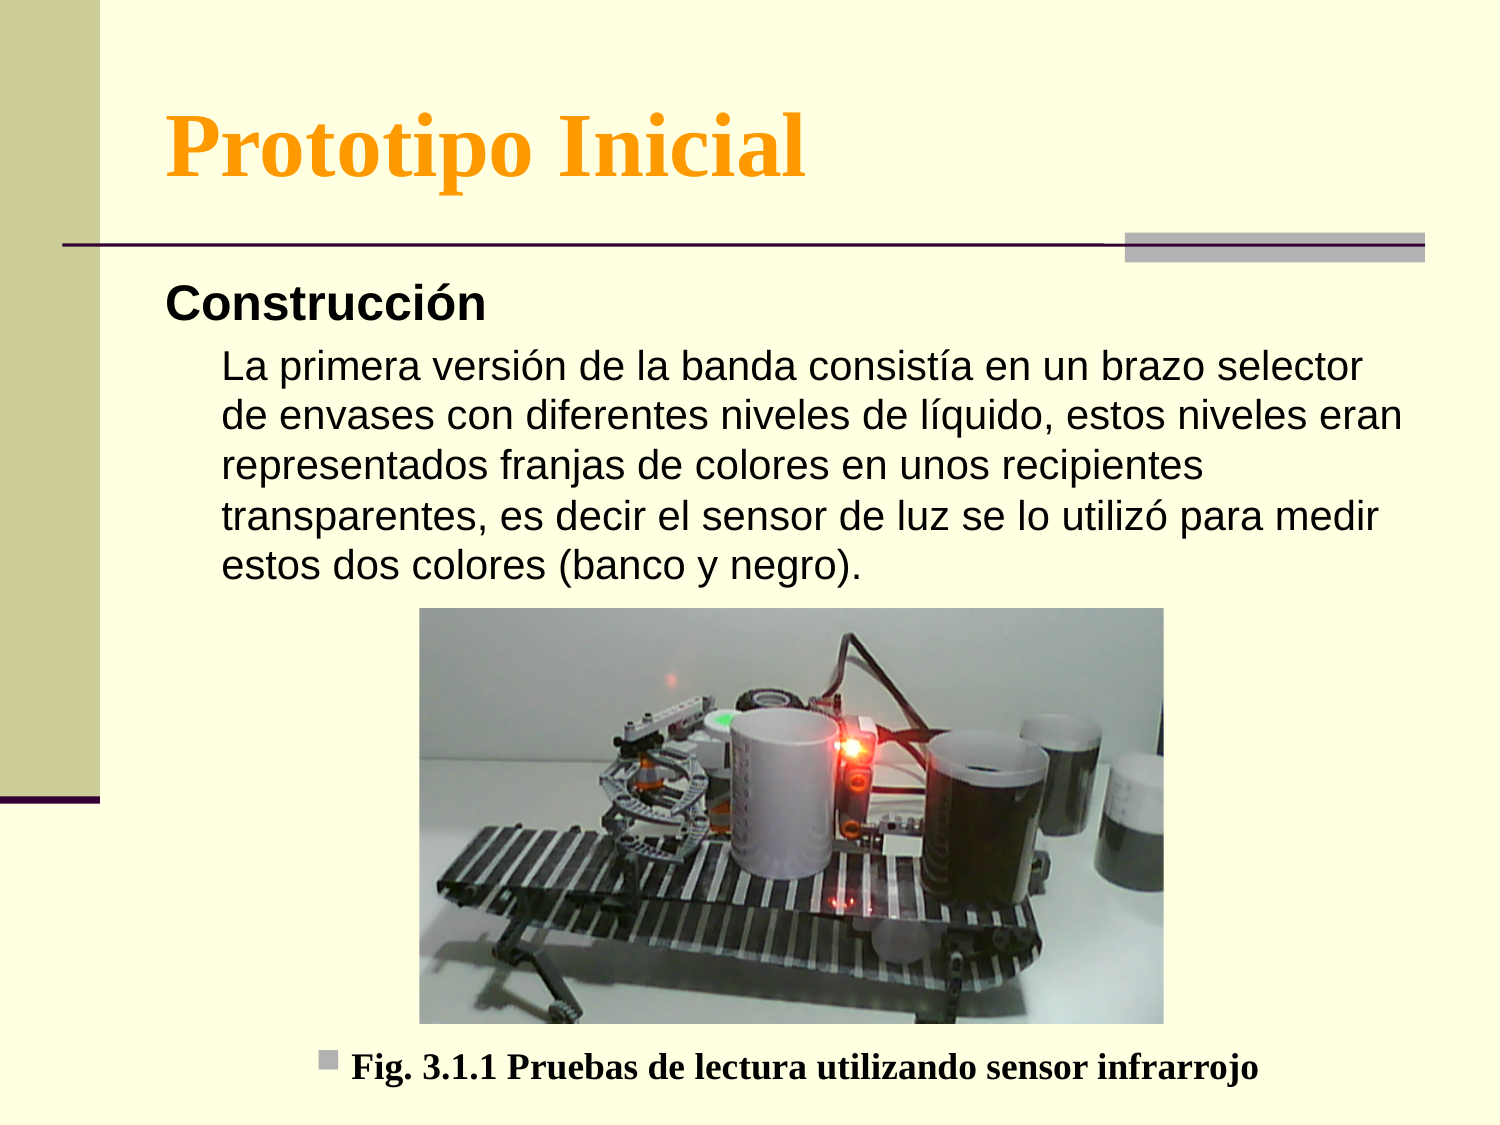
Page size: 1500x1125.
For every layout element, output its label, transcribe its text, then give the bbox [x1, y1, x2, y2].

list Construcción La primera versión de la banda consistía en un brazo selector de envases con diferentes niveles de líquido, estos niveles eran representados franjas de colores en unos recipientes transparentes, es decir el sensor de luz se lo utilizó para medir estos dos colores (banco y negro). [149, 262, 1426, 587]
text_box Fig. 3.1.1 Pruebas de lectura utilizando sensor infrarrojo [301, 1034, 1275, 1095]
title Prototipo Inicial [149, 45, 1426, 234]
picture [419, 607, 1164, 1024]
